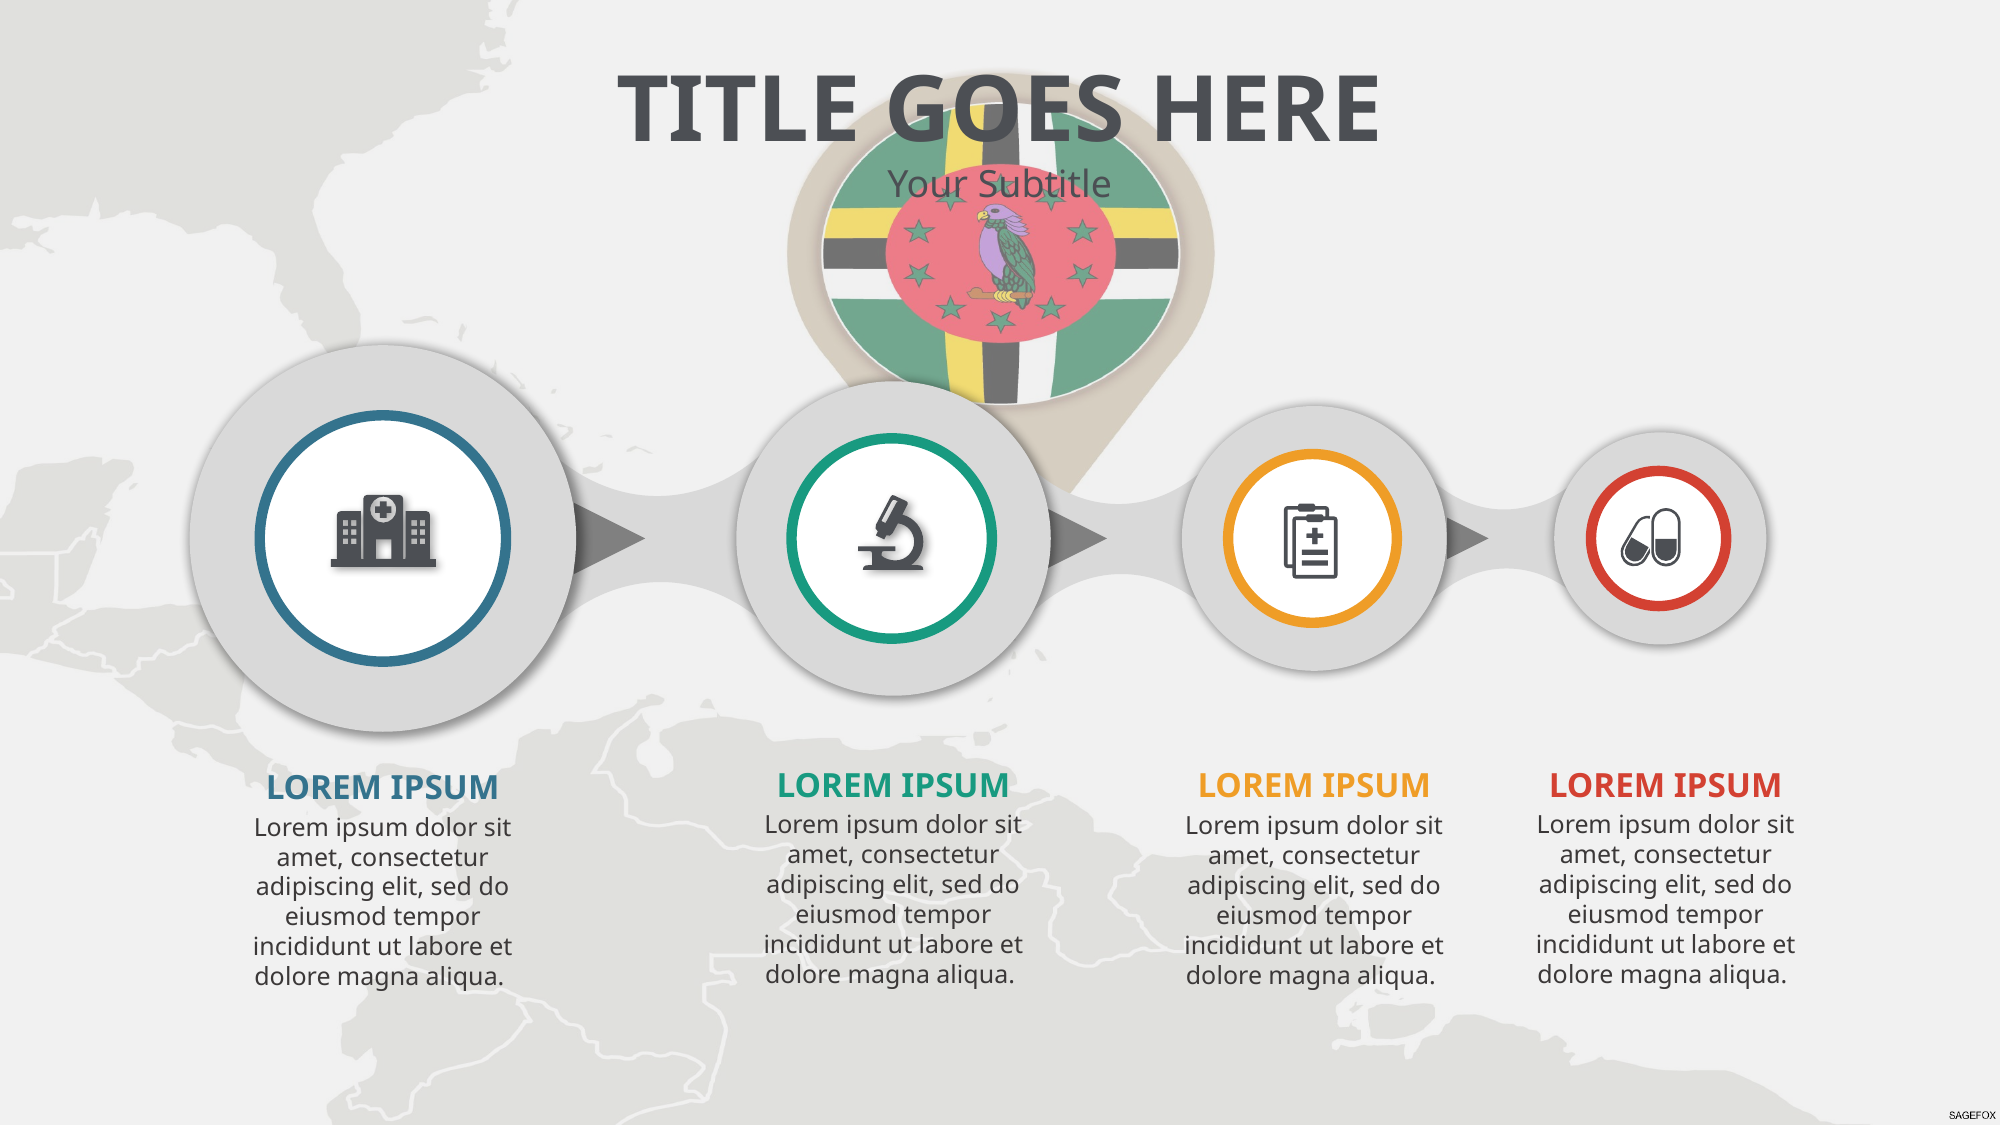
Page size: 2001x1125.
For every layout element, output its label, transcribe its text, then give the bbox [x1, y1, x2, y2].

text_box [1410, 441, 1605, 636]
text_box [858, 495, 924, 570]
text_box [330, 494, 436, 567]
text_box [1238, 454, 1397, 623]
text_box [1605, 470, 1727, 607]
picture [1925, 0, 2001, 1125]
text_box LOREM IPSUM Lorem ipsum dolor sit amet, consectetur adipiscing elit, sed do eiusmod tempor incididunt ut labore et dolore magna aliqua. [1141, 757, 1487, 997]
text_box [1605, 432, 1767, 645]
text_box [1283, 503, 1338, 579]
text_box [520, 396, 804, 680]
text_box TITLE GOES HERE Your Subtitle [548, 42, 1452, 322]
text_box [804, 438, 992, 639]
text_box LOREM IPSUM Lorem ipsum dolor sit amet, consectetur adipiscing elit, sed do eiusmod tempor incididunt ut labore et dolore magna aliqua. [720, 756, 1066, 996]
text_box LOREM IPSUM Lorem ipsum dolor sit amet, consectetur adipiscing elit, sed do eiusmod tempor incididunt ut labore et dolore magna aliqua. [1493, 756, 1839, 996]
text_box [189, 345, 520, 732]
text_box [1618, 508, 1681, 569]
text_box [804, 381, 1007, 696]
text_box LOREM IPSUM Lorem ipsum dolor sit amet, consectetur adipiscing elit, sed do eiusmod tempor incididunt ut labore et dolore magna aliqua. [210, 758, 556, 999]
text_box [1238, 406, 1410, 671]
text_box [1007, 423, 1238, 654]
text_box [259, 415, 507, 662]
